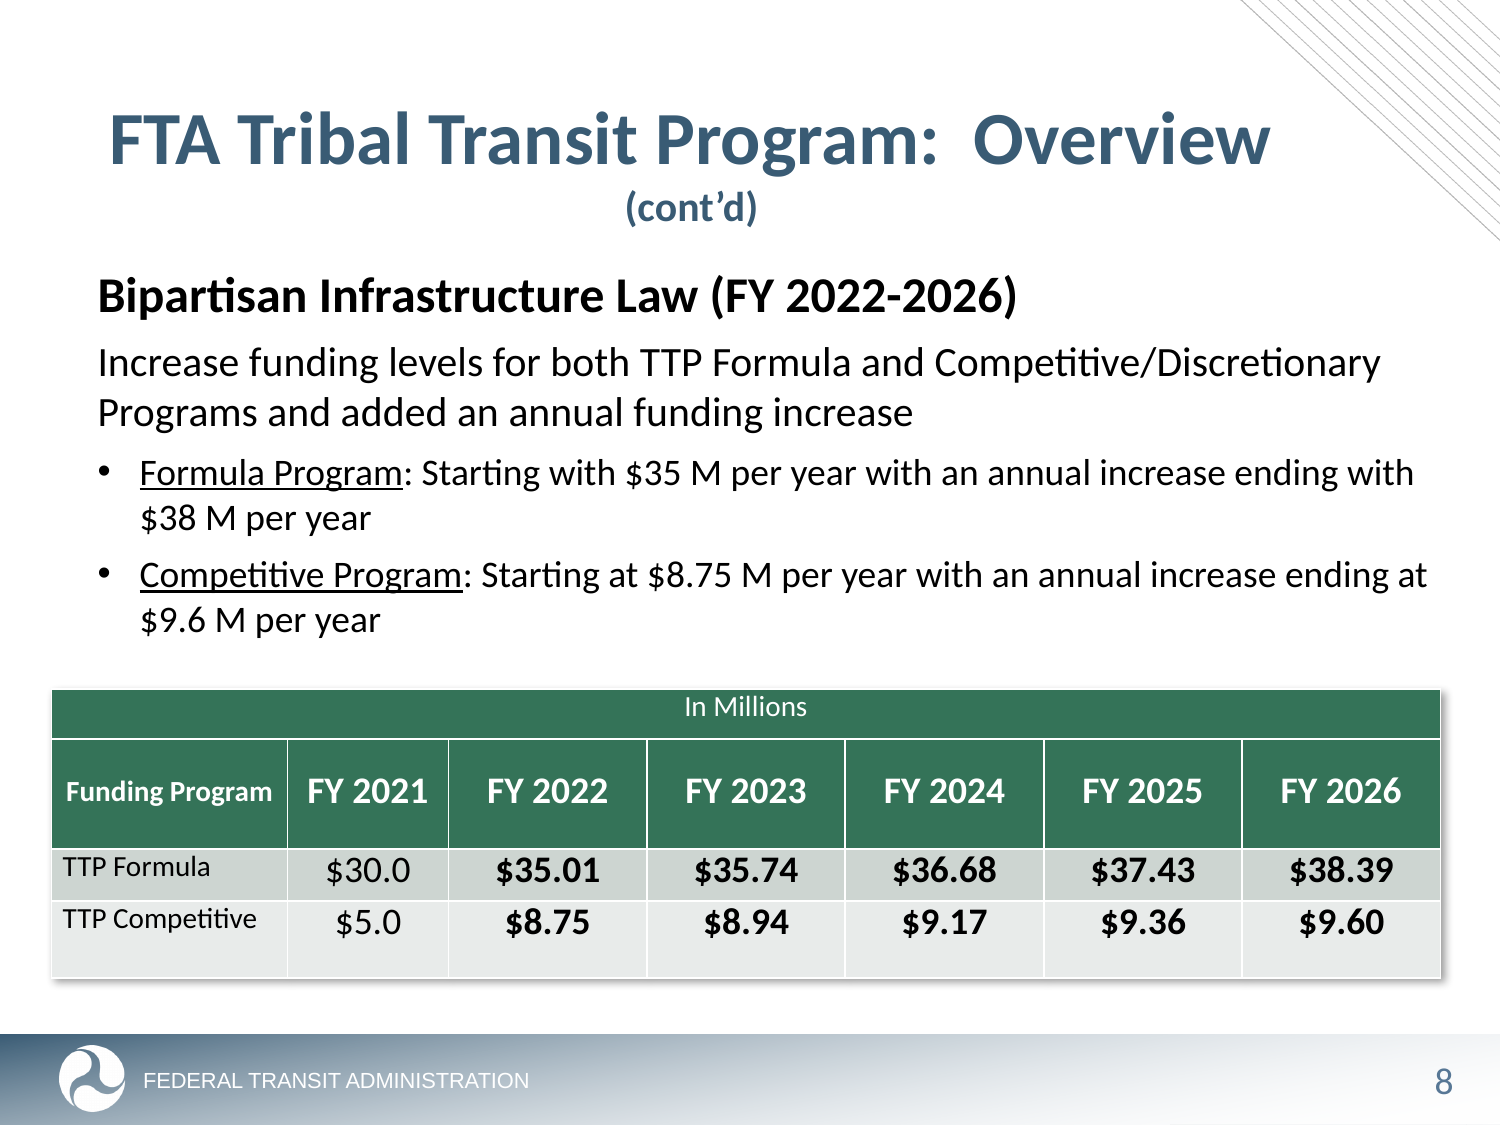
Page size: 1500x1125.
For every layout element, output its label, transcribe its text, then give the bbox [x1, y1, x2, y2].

table_cell $37.43 [1045, 850, 1241, 900]
table_cell $9.36 [1045, 902, 1241, 977]
table_cell Funding Program [52, 740, 287, 848]
table_cell FY 2024 [846, 740, 1043, 848]
text_box Bipartisan Infrastructure Law (FY 2022-2026) Increase funding levels for both TTP Formula and Competitive/Discretionary Programs and added an annual funding increase Formula Program: Starting with $35 M per year with an annual increase ending with $38 M per year Competitive Program: Starting at $8.75 M per year with an annual increase ending at $9.6 M per year [86, 257, 1441, 687]
table_cell FY 2021 [288, 740, 448, 848]
table_cell $8.75 [449, 902, 646, 977]
table_cell FY 2022 [449, 740, 646, 848]
picture [59, 1045, 137, 1114]
table_cell $30.0 [288, 850, 448, 900]
table_cell FY 2026 [1243, 740, 1440, 848]
title FTA Tribal Transit Program: Overview (cont’d) [51, 84, 1332, 236]
table_cell TTP Formula [52, 850, 287, 900]
table_cell $8.94 [648, 902, 844, 977]
table_cell $9.60 [1243, 902, 1440, 977]
table_cell $35.74 [648, 850, 844, 900]
table_cell $9.17 [846, 902, 1043, 977]
table_header In Millions [52, 690, 1440, 738]
table_cell $36.68 [846, 850, 1043, 900]
table_cell $35.01 [449, 850, 646, 900]
table_cell $38.39 [1243, 850, 1440, 900]
table_cell FY 2023 [648, 740, 844, 848]
table_cell FY 2025 [1045, 740, 1241, 848]
table_cell $5.0 [288, 902, 448, 977]
table_cell TTP Competitive [52, 902, 287, 977]
